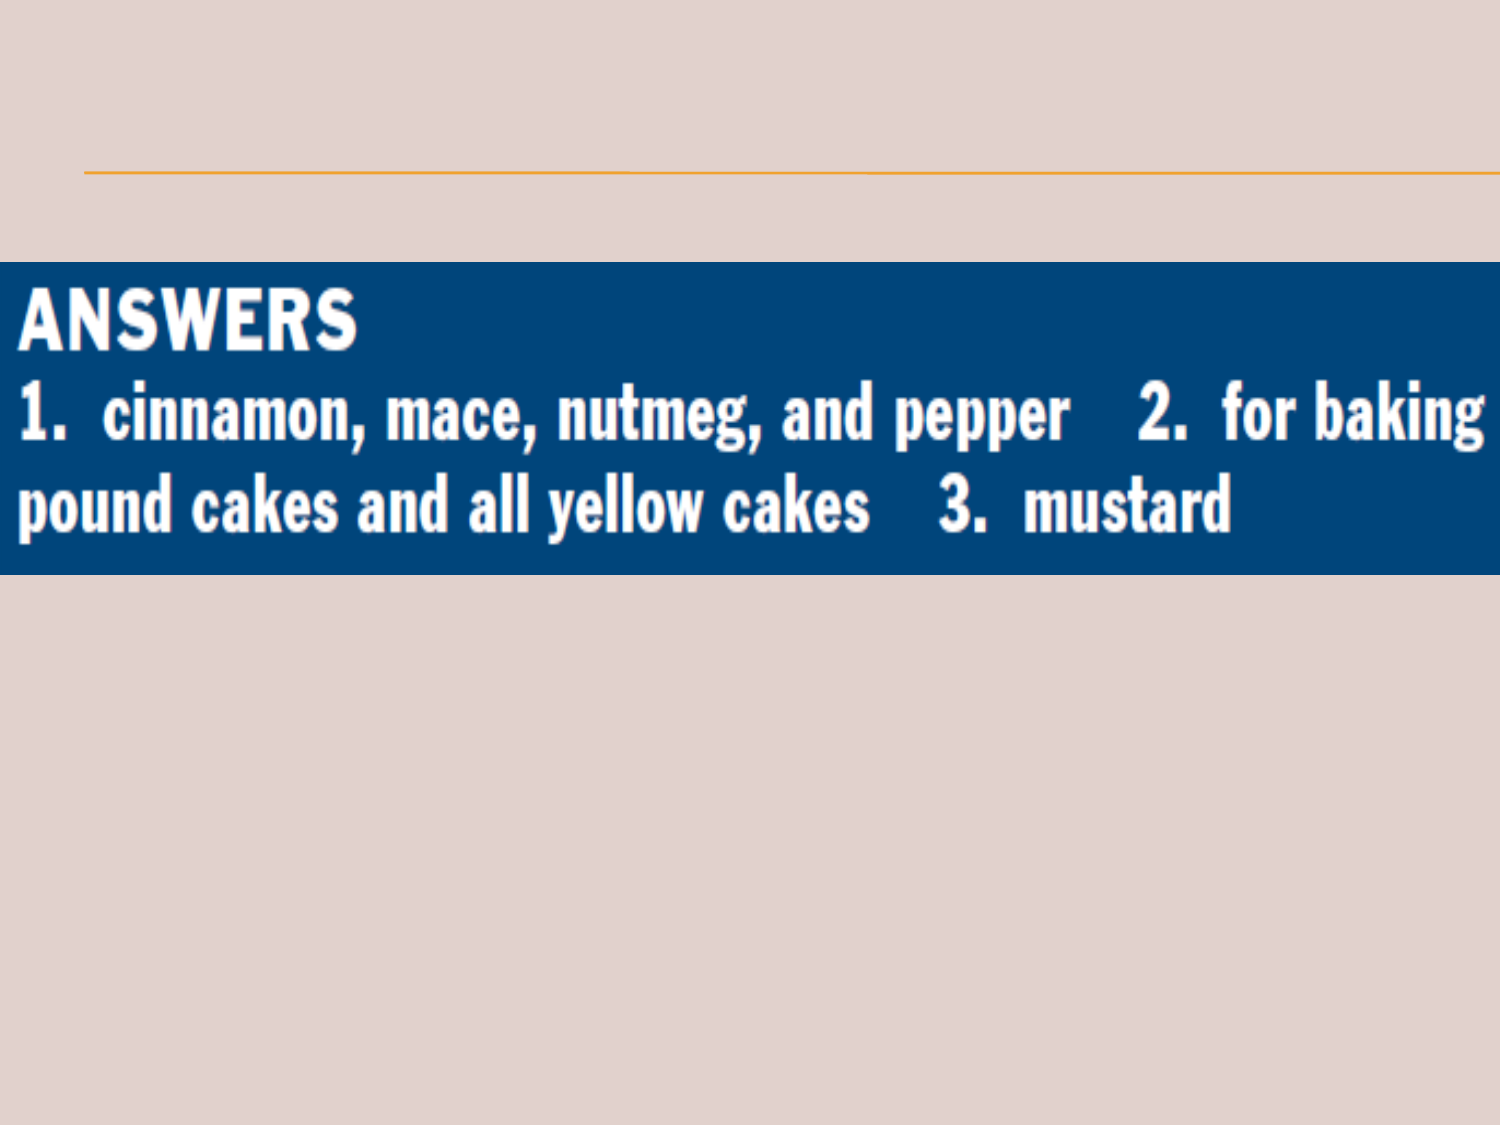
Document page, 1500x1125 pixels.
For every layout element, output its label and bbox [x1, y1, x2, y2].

picture [0, 262, 1500, 576]
